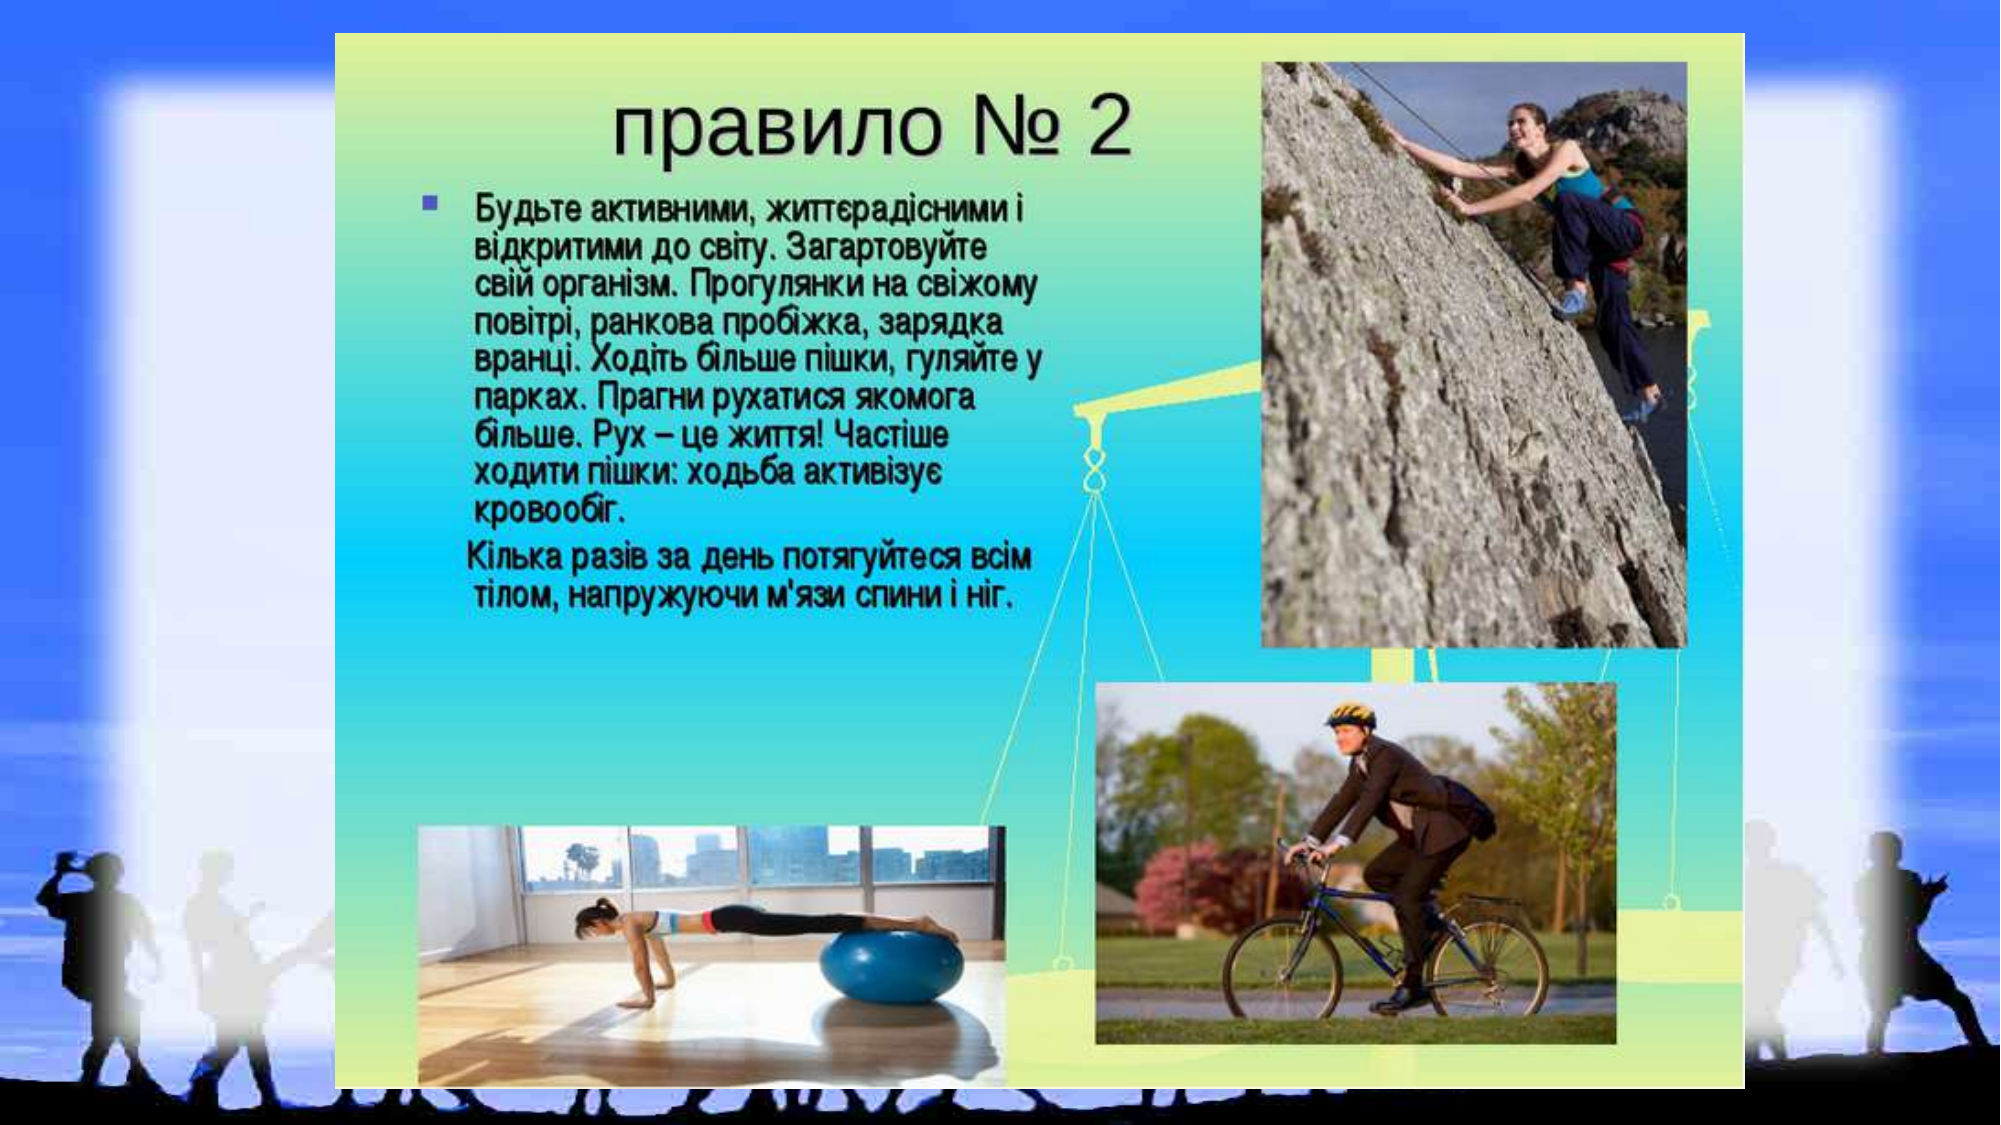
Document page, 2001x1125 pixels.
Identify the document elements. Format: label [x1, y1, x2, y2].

picture [0, 0, 2000, 1125]
list [335, 33, 1745, 1089]
